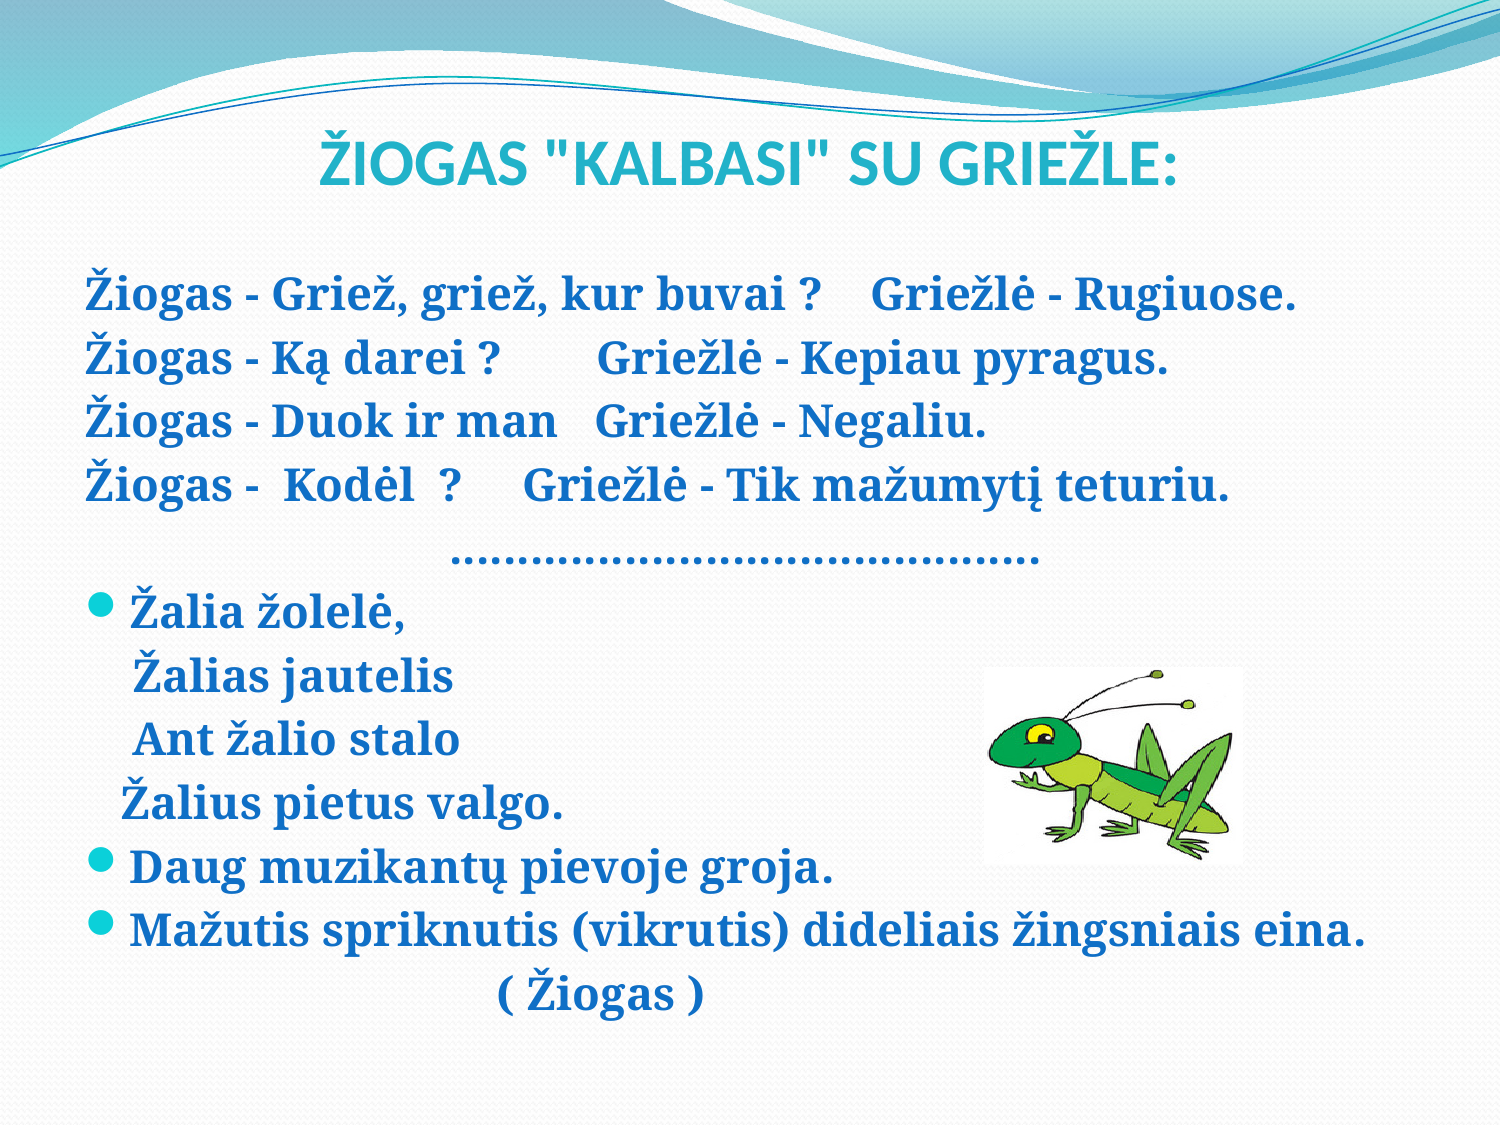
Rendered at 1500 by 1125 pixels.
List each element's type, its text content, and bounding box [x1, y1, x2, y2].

title ŽIOGAS "KALBASI" SU GRIEŽLE: [75, 70, 1425, 200]
list Žiogas - Griež, griež, kur buvai ? Griežlė - Rugiuose. Žiogas - Ką darei ? Griežlė - Kepiau pyragus. Žiogas - Duok ir man Griežlė - Negaliu. Žiogas - Kodėl ? Griežlė - Tik mažumytį teturiu. ............................................ Žalia žolelė, Žalias jautelis Ant žalio stalo Žalius pietus valgo. Daug muzikantų pievoje groja. Mažutis spriknutis (vikrutis) dideliais žingsniais eina. ( Žiogas ) [70, 257, 1383, 1079]
picture [984, 667, 1243, 864]
